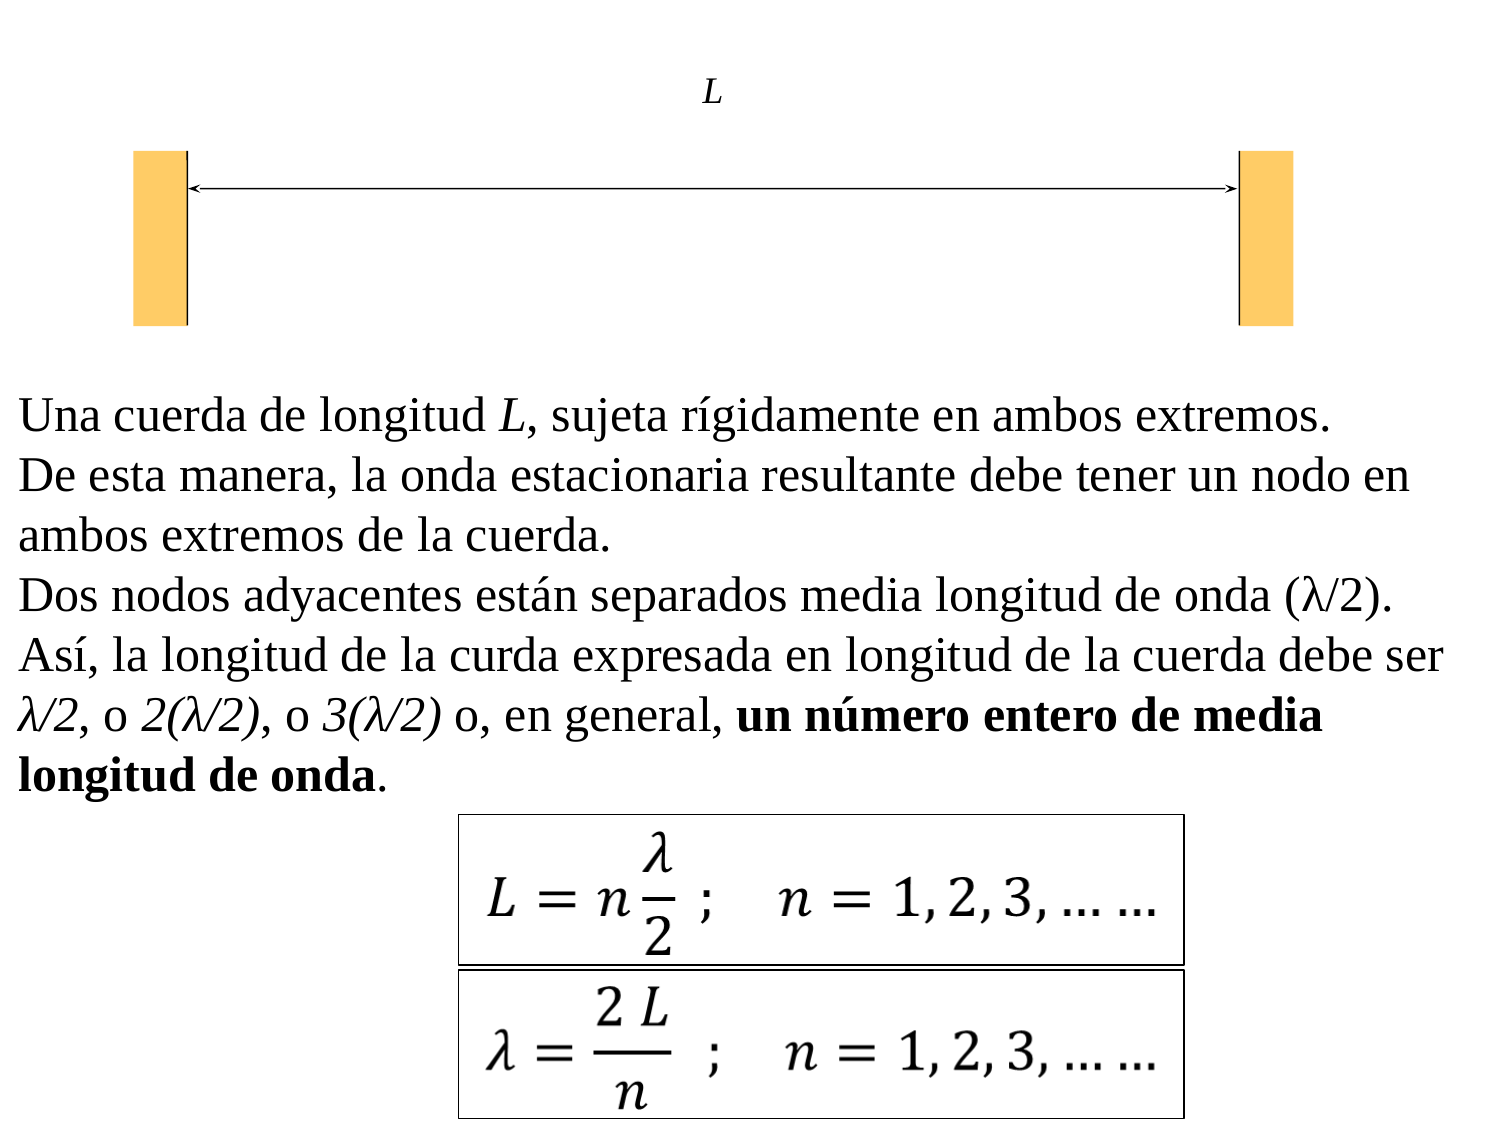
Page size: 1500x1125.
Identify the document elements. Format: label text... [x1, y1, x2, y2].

text_box Una cuerda de longitud L, sujeta rígidamente en ambos extremos. De esta manera, la onda estacionaria resultante debe tener un nodo en ambos extremos de la cuerda. Dos nodos adyacentes están separados media longitud de onda (λ/2). Así, la longitud de la curda expresada en longitud de la cuerda debe ser λ/2, o 2(λ/2), o 3(λ/2) o, en general, un número entero de media longitud de onda. [3, 373, 1500, 869]
picture [459, 814, 1184, 965]
picture [459, 970, 1184, 1118]
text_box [132, 66, 1294, 327]
